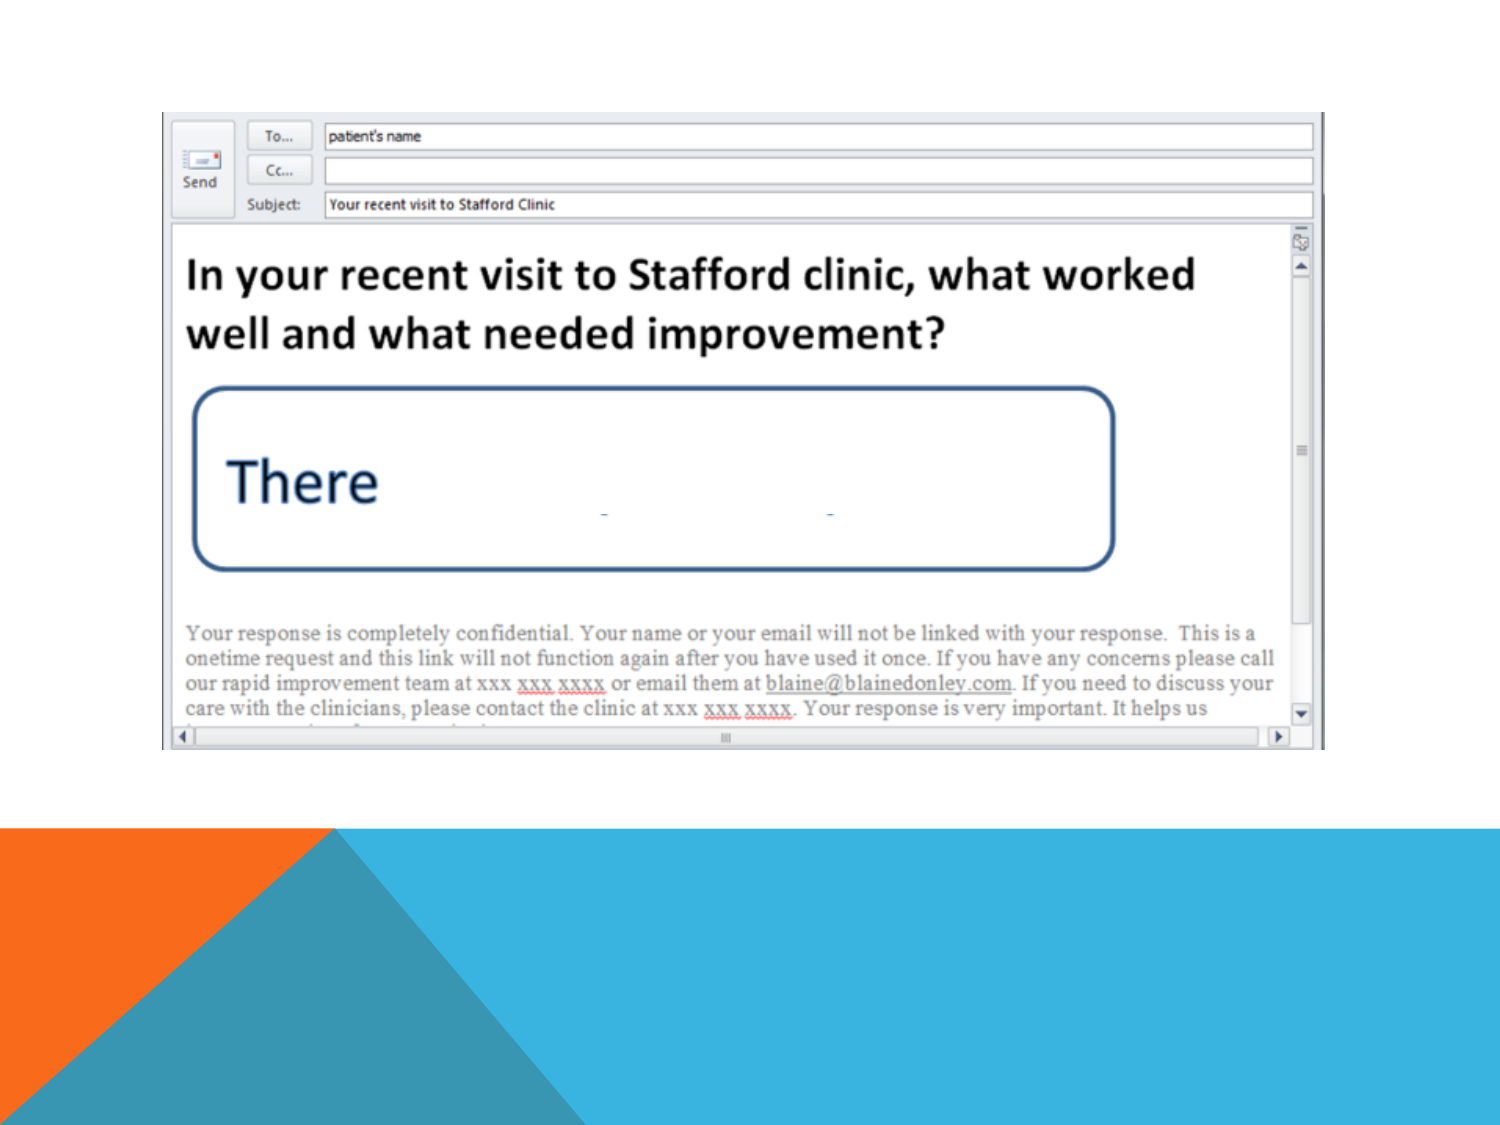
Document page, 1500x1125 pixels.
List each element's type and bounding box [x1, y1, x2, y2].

list [162, 112, 1326, 751]
